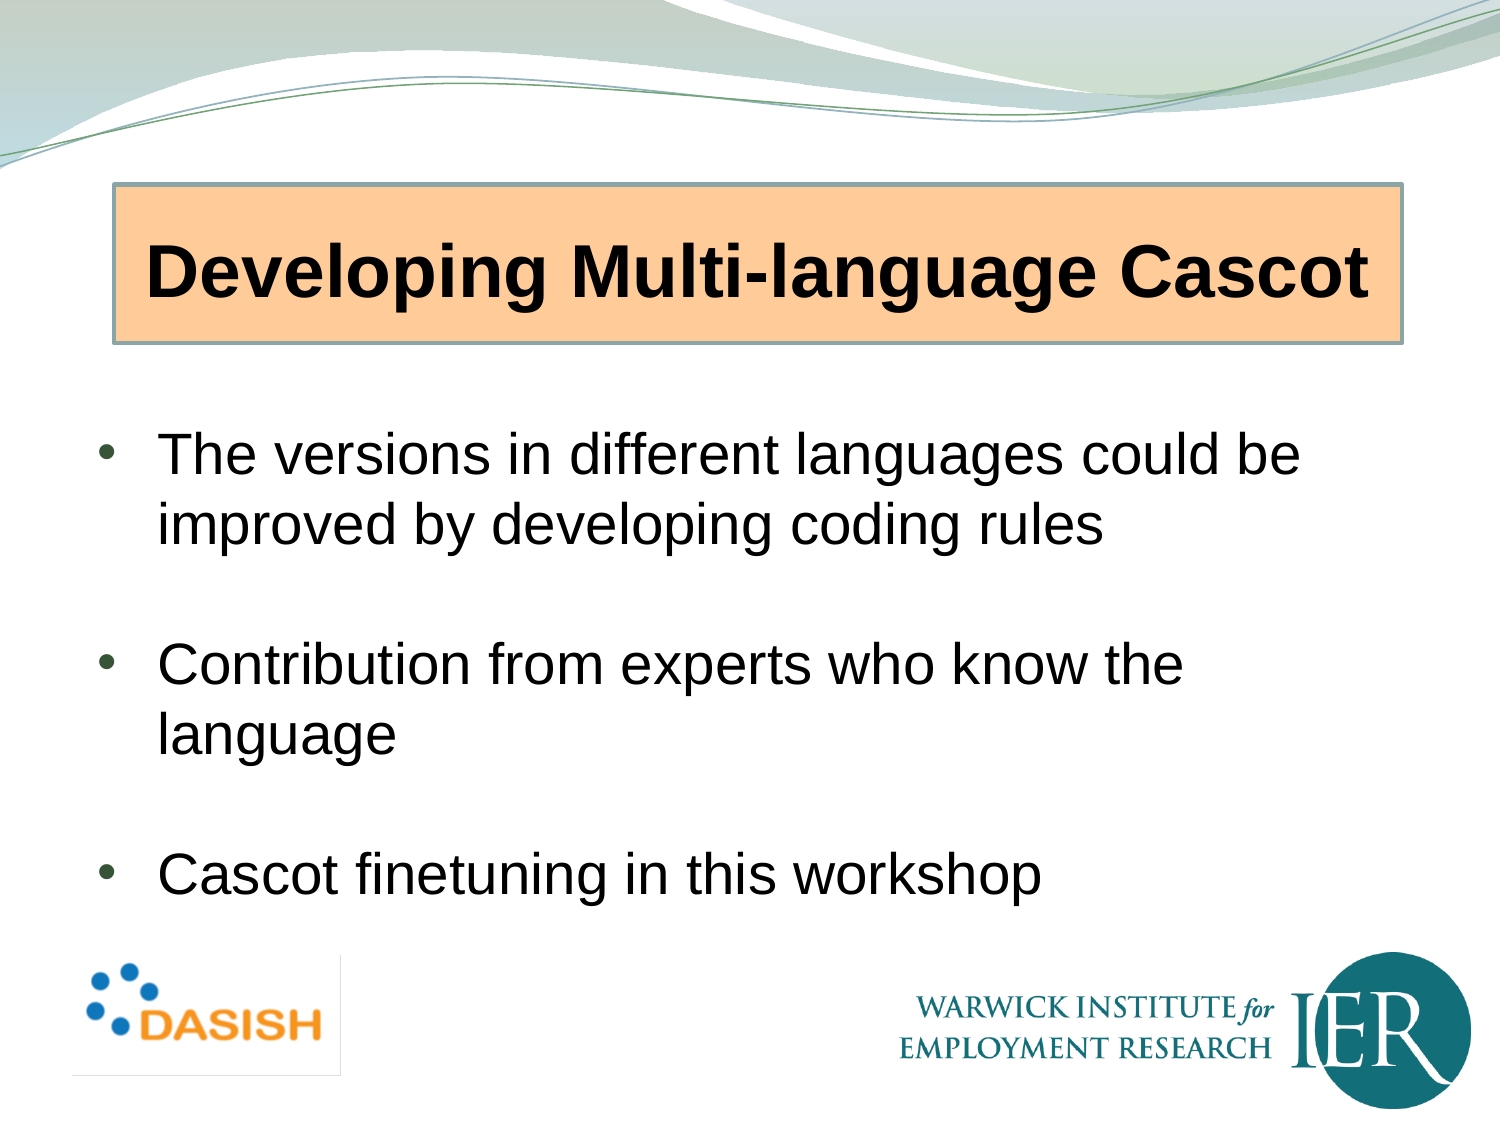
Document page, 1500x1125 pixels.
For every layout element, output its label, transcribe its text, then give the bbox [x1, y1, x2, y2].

title Developing Multi-language Cascot [114, 184, 1402, 313]
list The versions in different languages could be improved by developing coding rules Contribution from experts who know the language Cascot finetuning in this workshop [83, 408, 1434, 953]
picture [72, 955, 341, 1076]
picture [899, 952, 1471, 1109]
text_box [114, 313, 1402, 344]
